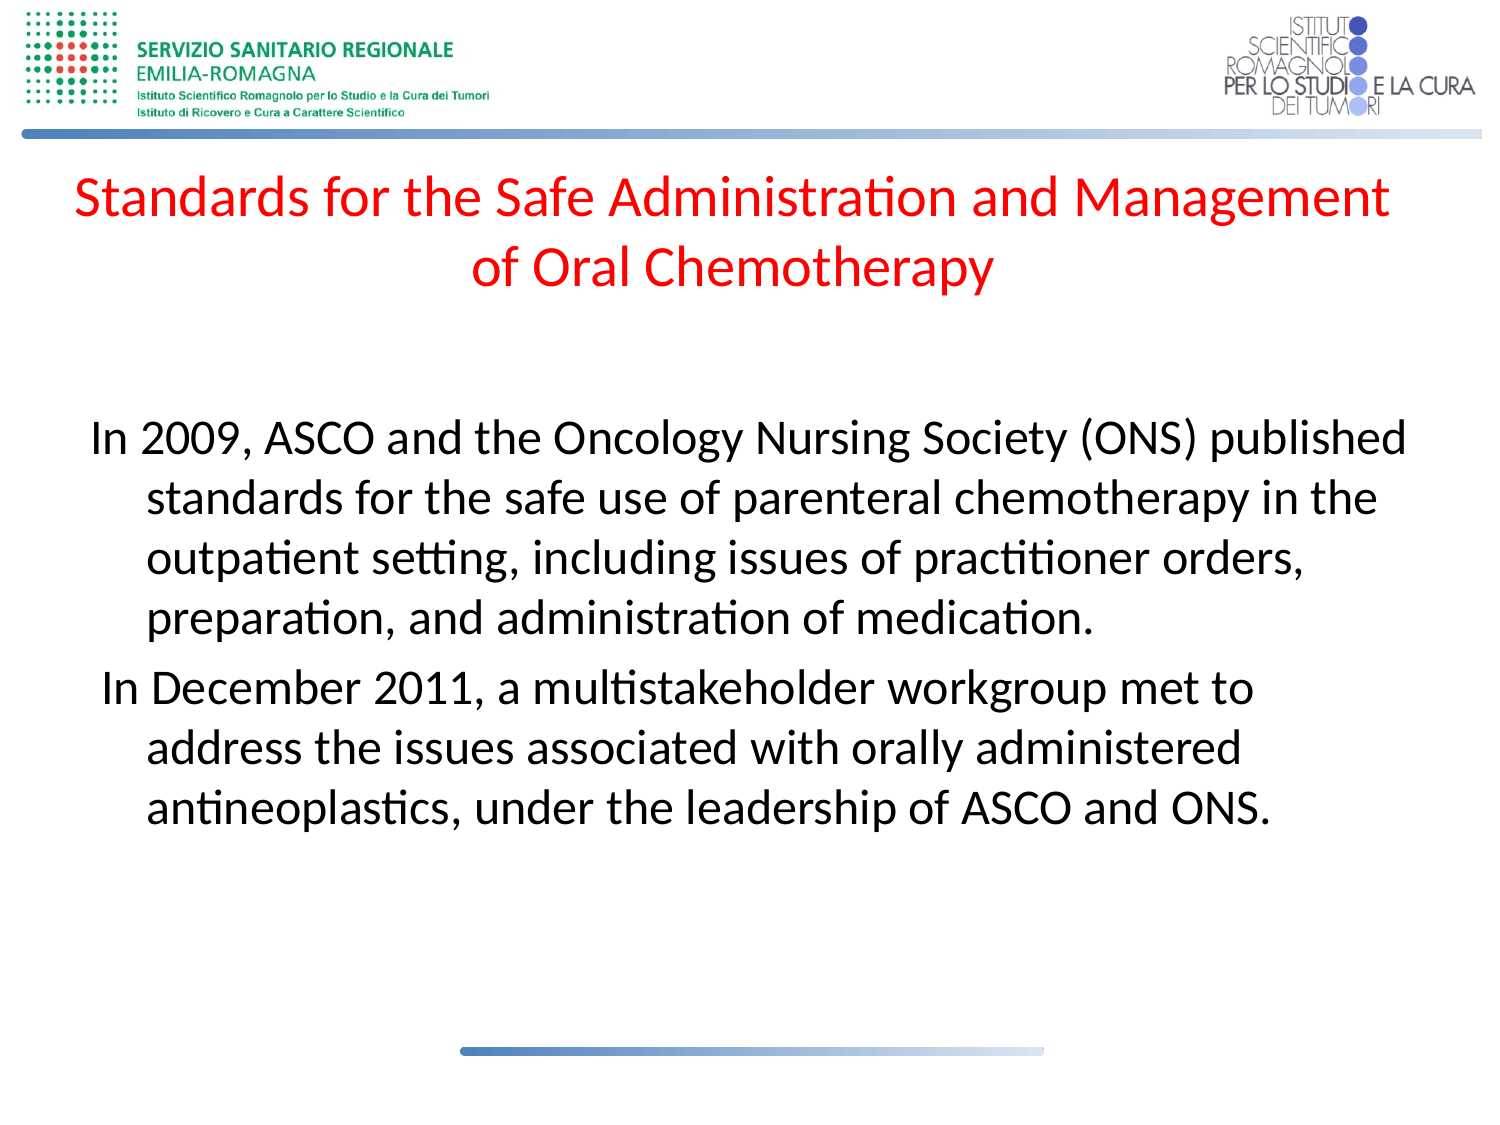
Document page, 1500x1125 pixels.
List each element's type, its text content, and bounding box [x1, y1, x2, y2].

picture [15, 9, 498, 128]
title Standards for the Safe Administration and Management of Oral Chemotherapy [41, 208, 1425, 338]
list In 2009, ASCO and the Oncology Nursing Society (ONS) published standards for the safe use of parenteral chemotherapy in the outpatient setting, including issues of practitioner orders, preparation, and administration of medication. In December 2011, a multistakeholder workgroup met to address the issues associated with orally administered antineoplastics, under the leadership of ASCO and ONS. [74, 396, 1426, 1036]
picture [1222, 12, 1478, 119]
